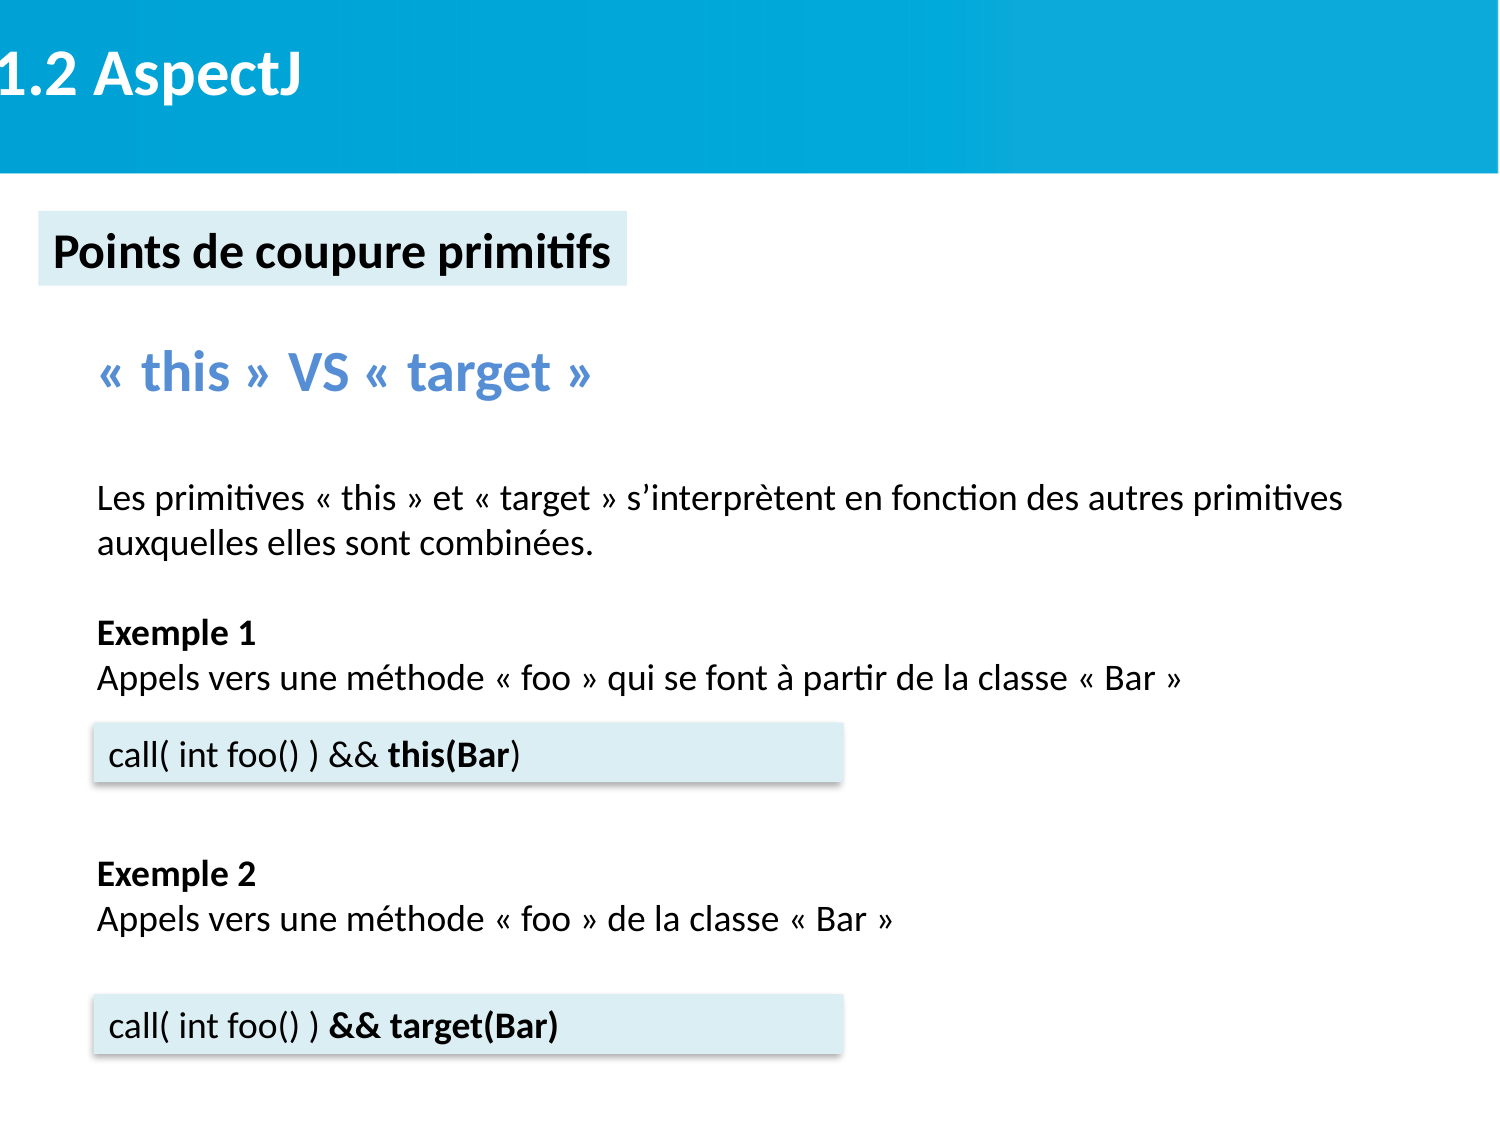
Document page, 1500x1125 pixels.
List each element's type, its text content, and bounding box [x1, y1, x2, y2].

text_box 2.1.2 AspectJ [0, 21, 469, 116]
text_box « this » VS « target » Les primitives « this » et « target » s’interprètent en fonction des autres primitives auxquelles elles sont combinées. Exemple 1 Appels vers une méthode « foo » qui se font à partir de la classe « Bar » [82, 326, 1395, 706]
text_box call( int foo() ) && this(Bar) [93, 722, 844, 783]
text_box Exemple 2 Appels vers une méthode « foo » de la classe « Bar » [82, 841, 914, 947]
text_box call( int foo() ) && target(Bar) [93, 994, 844, 1054]
text_box Points de coupure primitifs [38, 210, 627, 286]
picture [0, 0, 1500, 1125]
